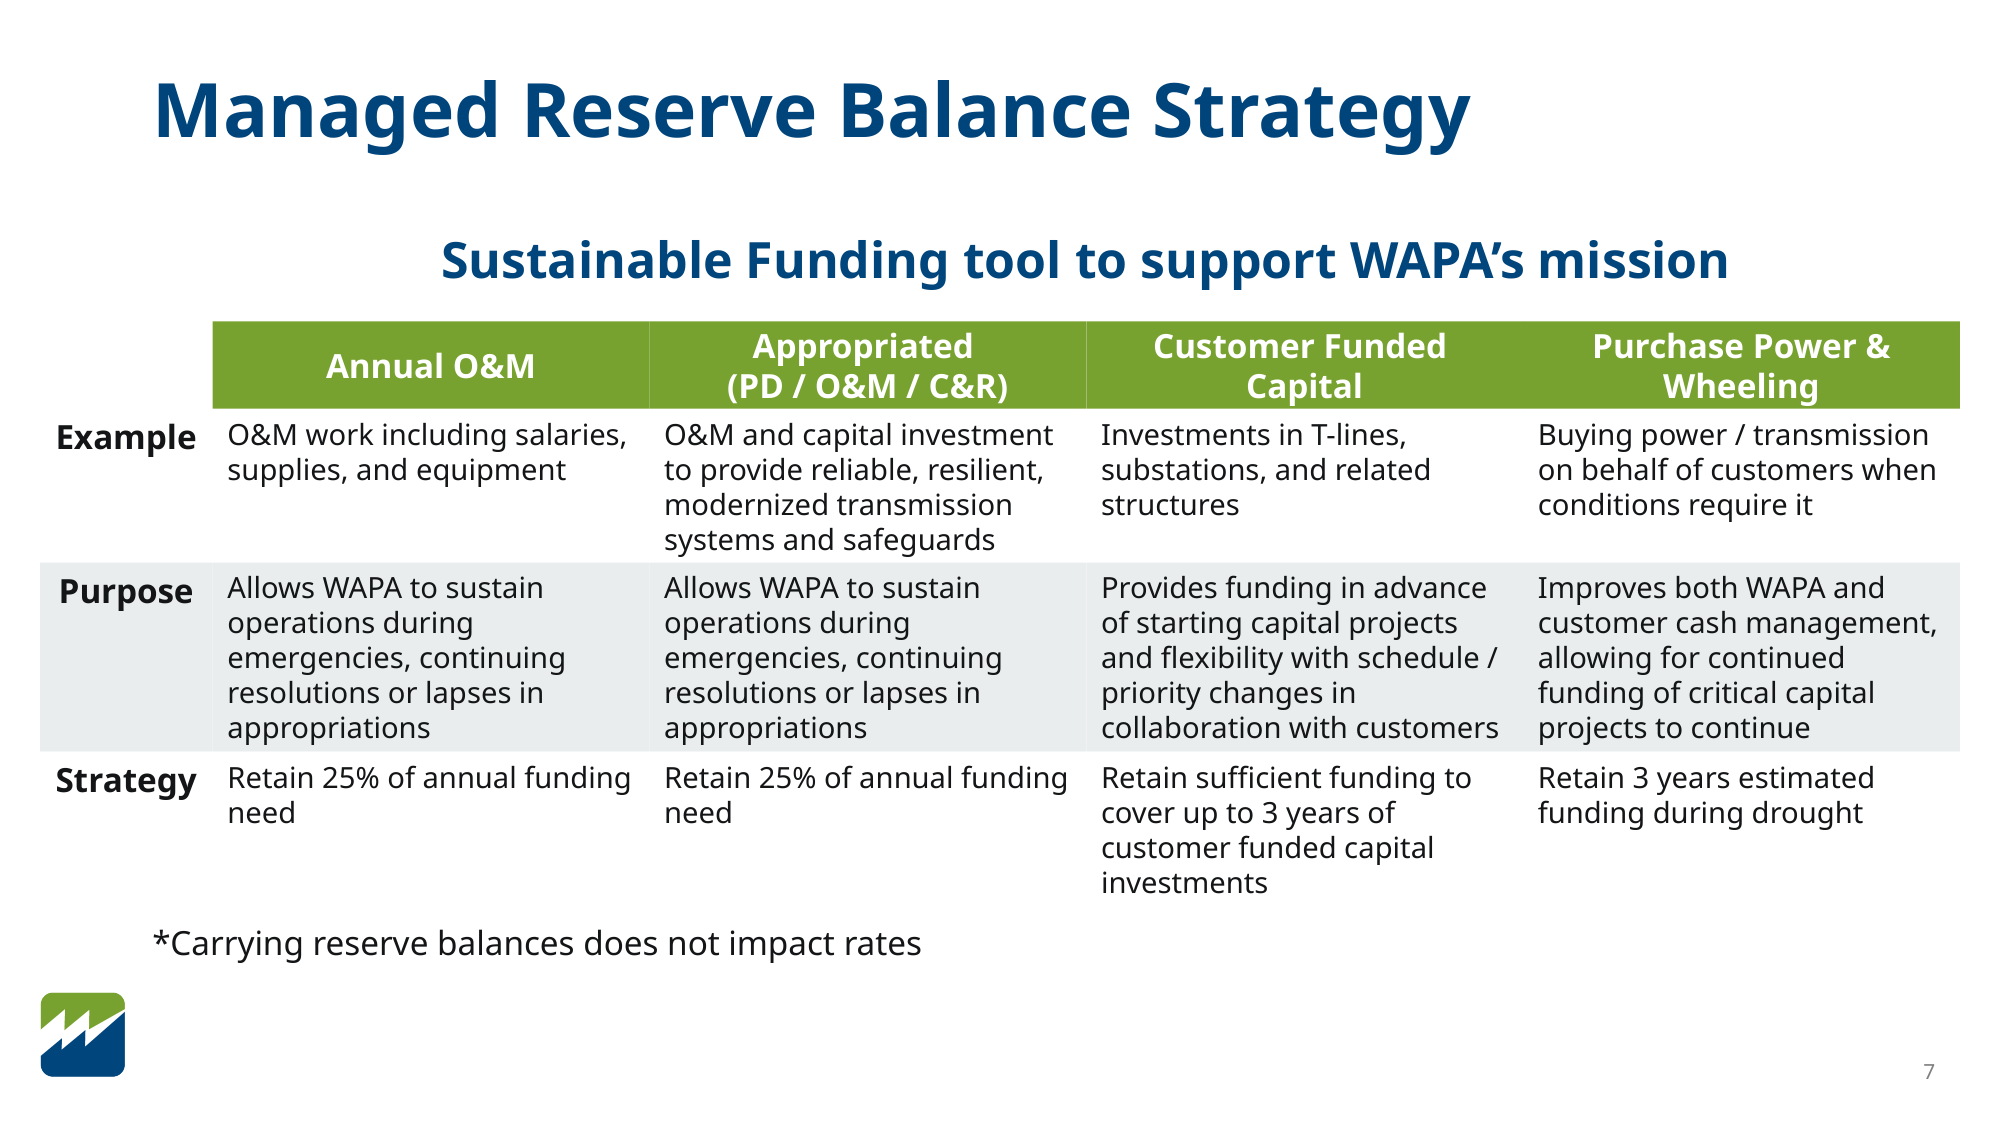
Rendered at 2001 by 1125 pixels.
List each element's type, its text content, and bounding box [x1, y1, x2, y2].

text_box Buying power / transmission on behalf of customers when conditions require it [1522, 410, 1961, 561]
text_box Customer Funded Capital [1087, 320, 1522, 410]
text_box Allows WAPA to sustain operations during emergencies, continuing resolutions or lapses in appropriations [650, 561, 1087, 751]
text_box O&M and capital investment to provide reliable, resilient, modernized transmission systems and safeguards [650, 410, 1087, 561]
text_box O&M work including salaries, supplies, and equipment [214, 410, 650, 561]
text_box *Carrying reserve balances does not impact rates [137, 914, 1885, 970]
text_box Annual O&M [212, 320, 650, 410]
text_box Provides funding in advance of starting capital projects and flexibility with schedule / priority changes in collaboration with customers [1087, 561, 1522, 751]
text_box Example [39, 408, 214, 561]
text_box Appropriated (PD / O&M / C&R) [650, 320, 1087, 410]
text_box Retain 3 years estimated funding during drought [1522, 751, 1961, 881]
text_box Purchase Power & Wheeling [1522, 320, 1961, 410]
text_box Retain sufficient funding to cover up to 3 years of customer funded capital investments [1087, 751, 1522, 881]
text_box Strategy [39, 751, 214, 881]
text_box Investments in T-lines, substations, and related structures [1087, 410, 1522, 561]
text_box Improves both WAPA and customer cash management, allowing for continued funding of critical capital projects to continue [1522, 561, 1961, 751]
text_box Purpose [39, 561, 214, 751]
text_box Retain 25% of annual funding need [214, 751, 650, 881]
slide_number 7 [1862, 1042, 1950, 1103]
text_box Allows WAPA to sustain operations during emergencies, continuing resolutions or lapses in appropriations [214, 561, 650, 751]
text_box Retain 25% of annual funding need [650, 751, 1087, 881]
text_box Sustainable Funding tool to support WAPA’s mission [212, 220, 1960, 296]
title Managed Reserve Balance Strategy [137, 59, 1863, 278]
picture [39, 991, 126, 1078]
